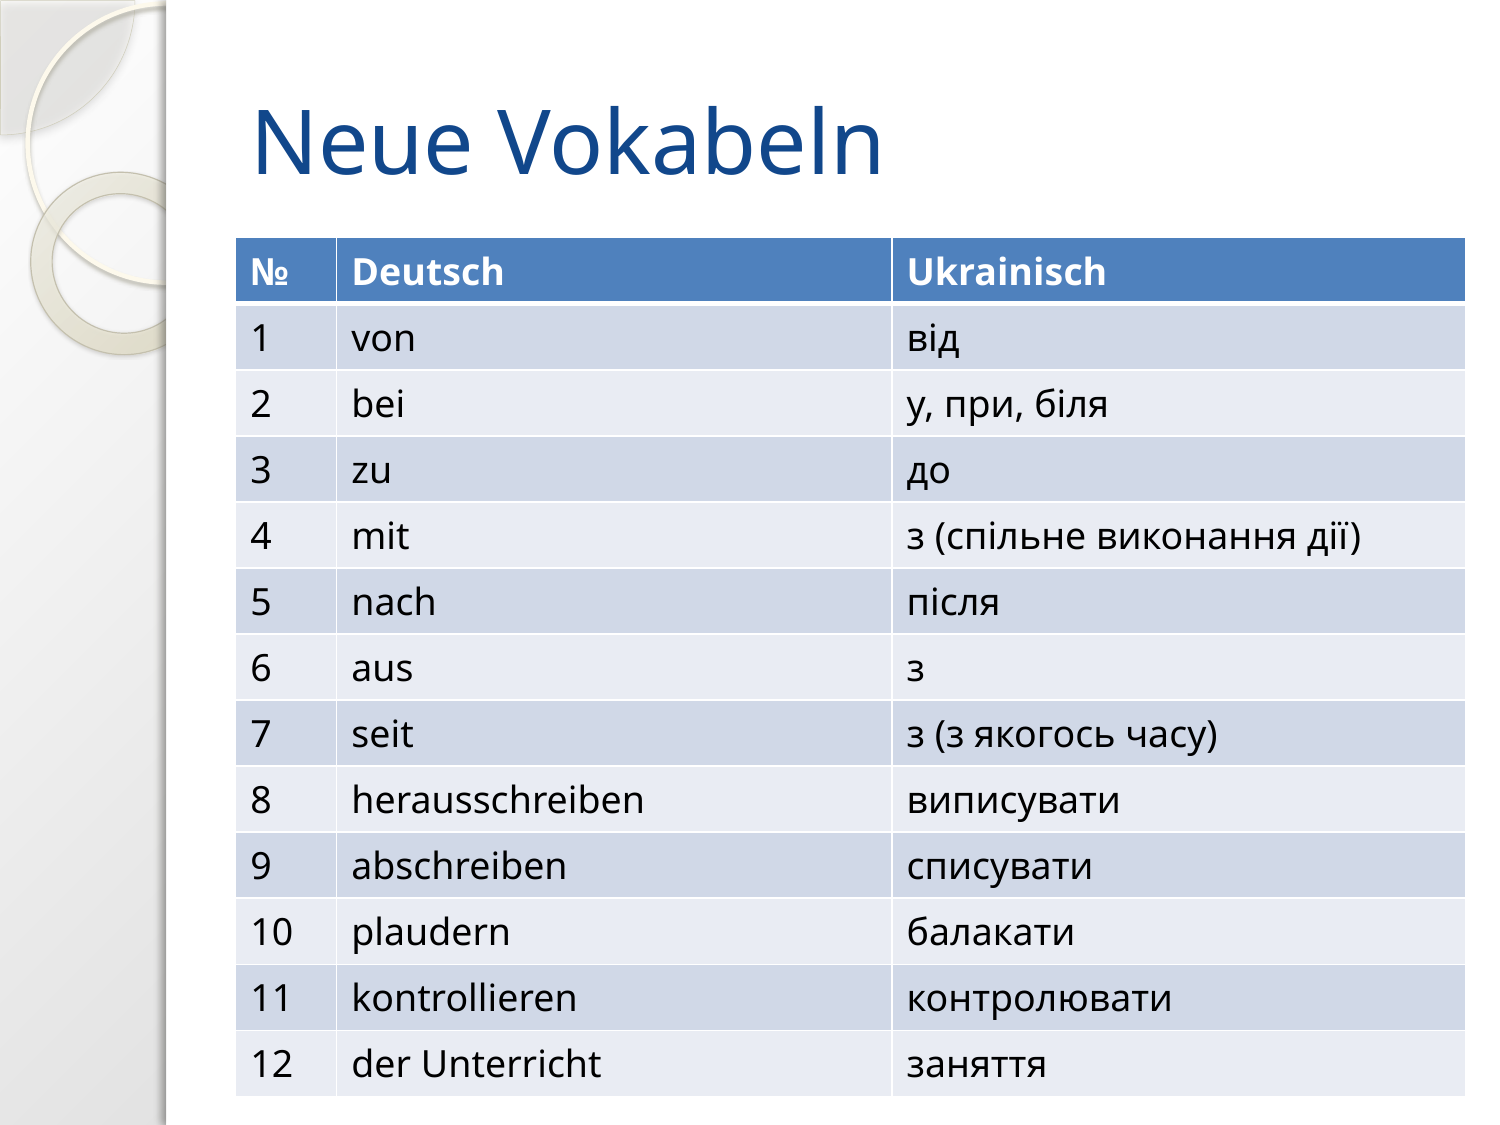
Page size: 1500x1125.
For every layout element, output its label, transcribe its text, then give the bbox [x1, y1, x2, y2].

table_cell з [893, 635, 1465, 699]
table_cell nach [337, 569, 891, 633]
table_cell mit [337, 503, 891, 567]
table_cell з (з якогось часу) [893, 701, 1465, 765]
table_header Deutsch [337, 238, 891, 301]
table_cell 9 [236, 833, 336, 897]
table_cell 7 [236, 701, 336, 765]
table_cell 1 [236, 306, 336, 369]
table_cell seit [337, 701, 891, 765]
table_cell der Unterricht [337, 1031, 891, 1096]
table_header Ukrainisch [893, 238, 1465, 301]
table_cell у, при, біля [893, 371, 1465, 435]
table_cell з (спільне виконання дії) [893, 503, 1465, 567]
table_cell списувати [893, 833, 1465, 897]
table_cell 12 [236, 1031, 336, 1096]
table_cell виписувати [893, 767, 1465, 831]
table_cell 3 [236, 437, 336, 501]
table_cell bei [337, 371, 891, 435]
table_cell 6 [236, 635, 336, 699]
table_cell 4 [236, 503, 336, 567]
table_cell kontrollieren [337, 965, 891, 1030]
table_cell plaudern [337, 899, 891, 964]
table_cell abschreiben [337, 833, 891, 897]
table_cell від [893, 306, 1465, 369]
table_cell 5 [236, 569, 336, 633]
table_cell herausschreiben [337, 767, 891, 831]
table_cell von [337, 306, 891, 369]
table_cell контролювати [893, 965, 1465, 1030]
table_cell aus [337, 635, 891, 699]
table_cell 8 [236, 767, 336, 831]
table_cell 11 [236, 965, 336, 1030]
table_cell 10 [236, 899, 336, 964]
table_cell балакати [893, 899, 1465, 964]
table_header № [236, 238, 336, 301]
table_cell zu [337, 437, 891, 501]
table_cell заняття [893, 1031, 1465, 1096]
table_cell після [893, 569, 1465, 633]
table_cell до [893, 437, 1465, 501]
title Neue Vokabeln [235, 45, 1466, 233]
table_cell 2 [236, 371, 336, 435]
